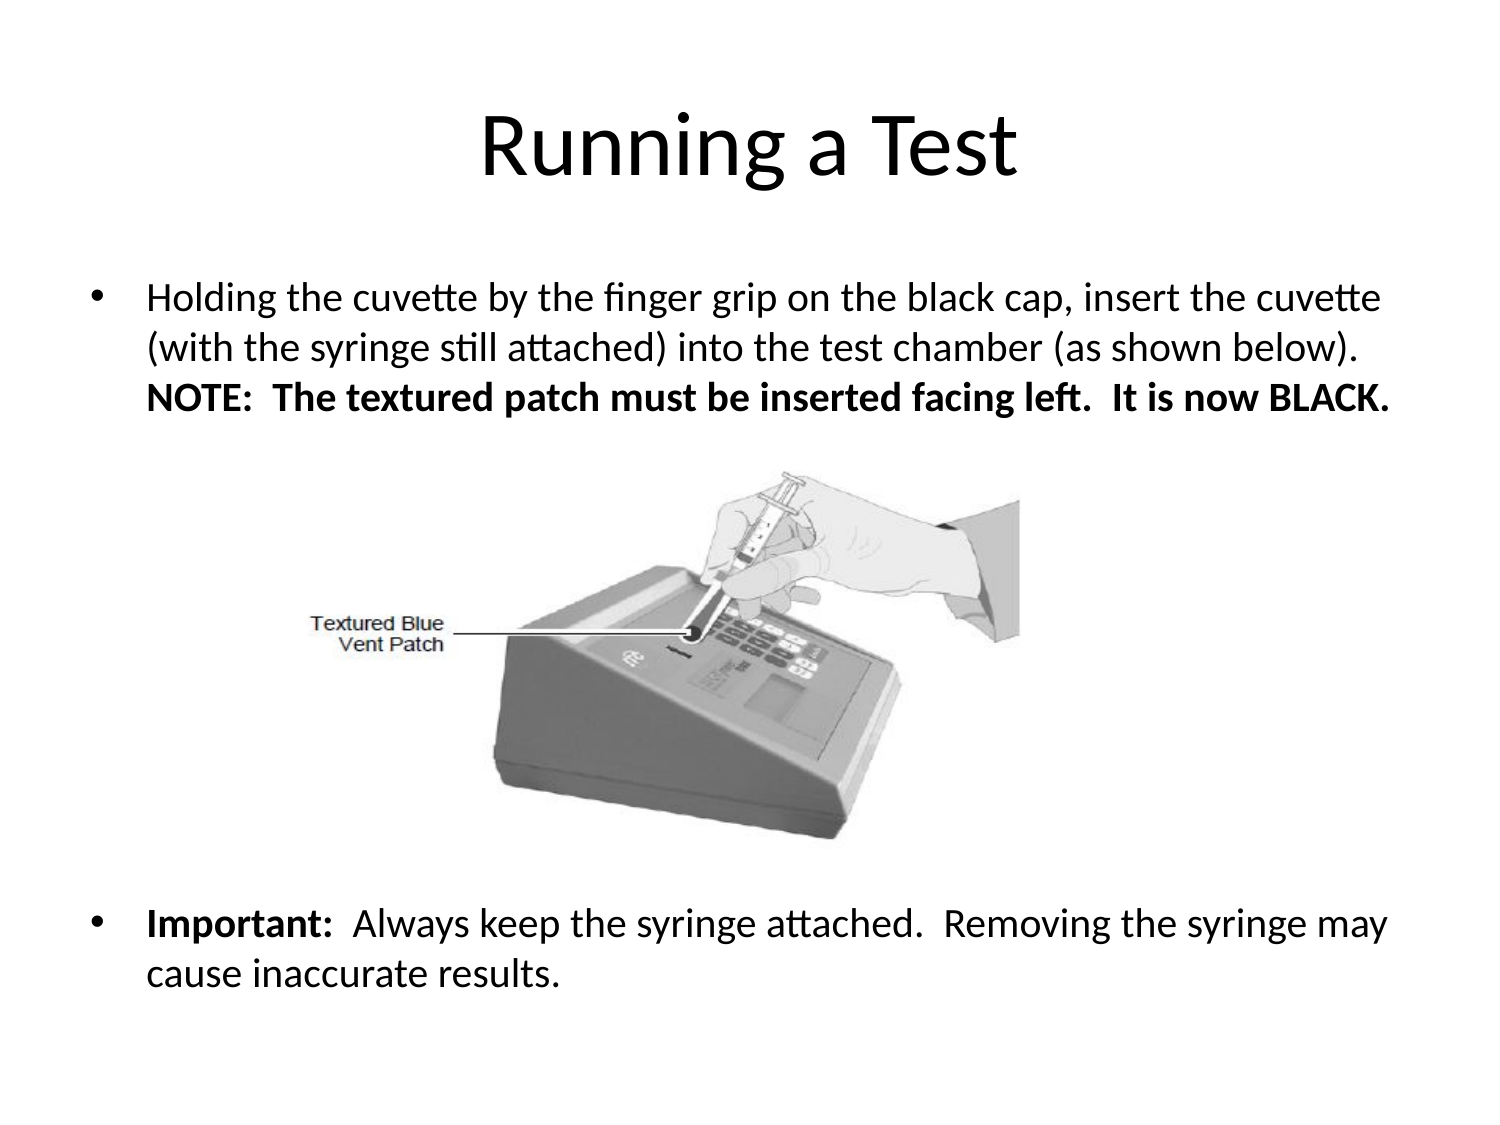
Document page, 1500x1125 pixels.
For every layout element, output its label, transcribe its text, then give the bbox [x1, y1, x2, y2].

picture [233, 437, 1267, 863]
list Holding the cuvette by the finger grip on the black cap, insert the cuvette (with the syringe still attached) into the test chamber (as shown below). NOTE: The textured patch must be inserted facing left. It is now BLACK. Important: Always keep the syringe attached. Removing the syringe may cause inaccurate results. [75, 262, 1425, 1005]
title Running a Test [75, 45, 1425, 233]
